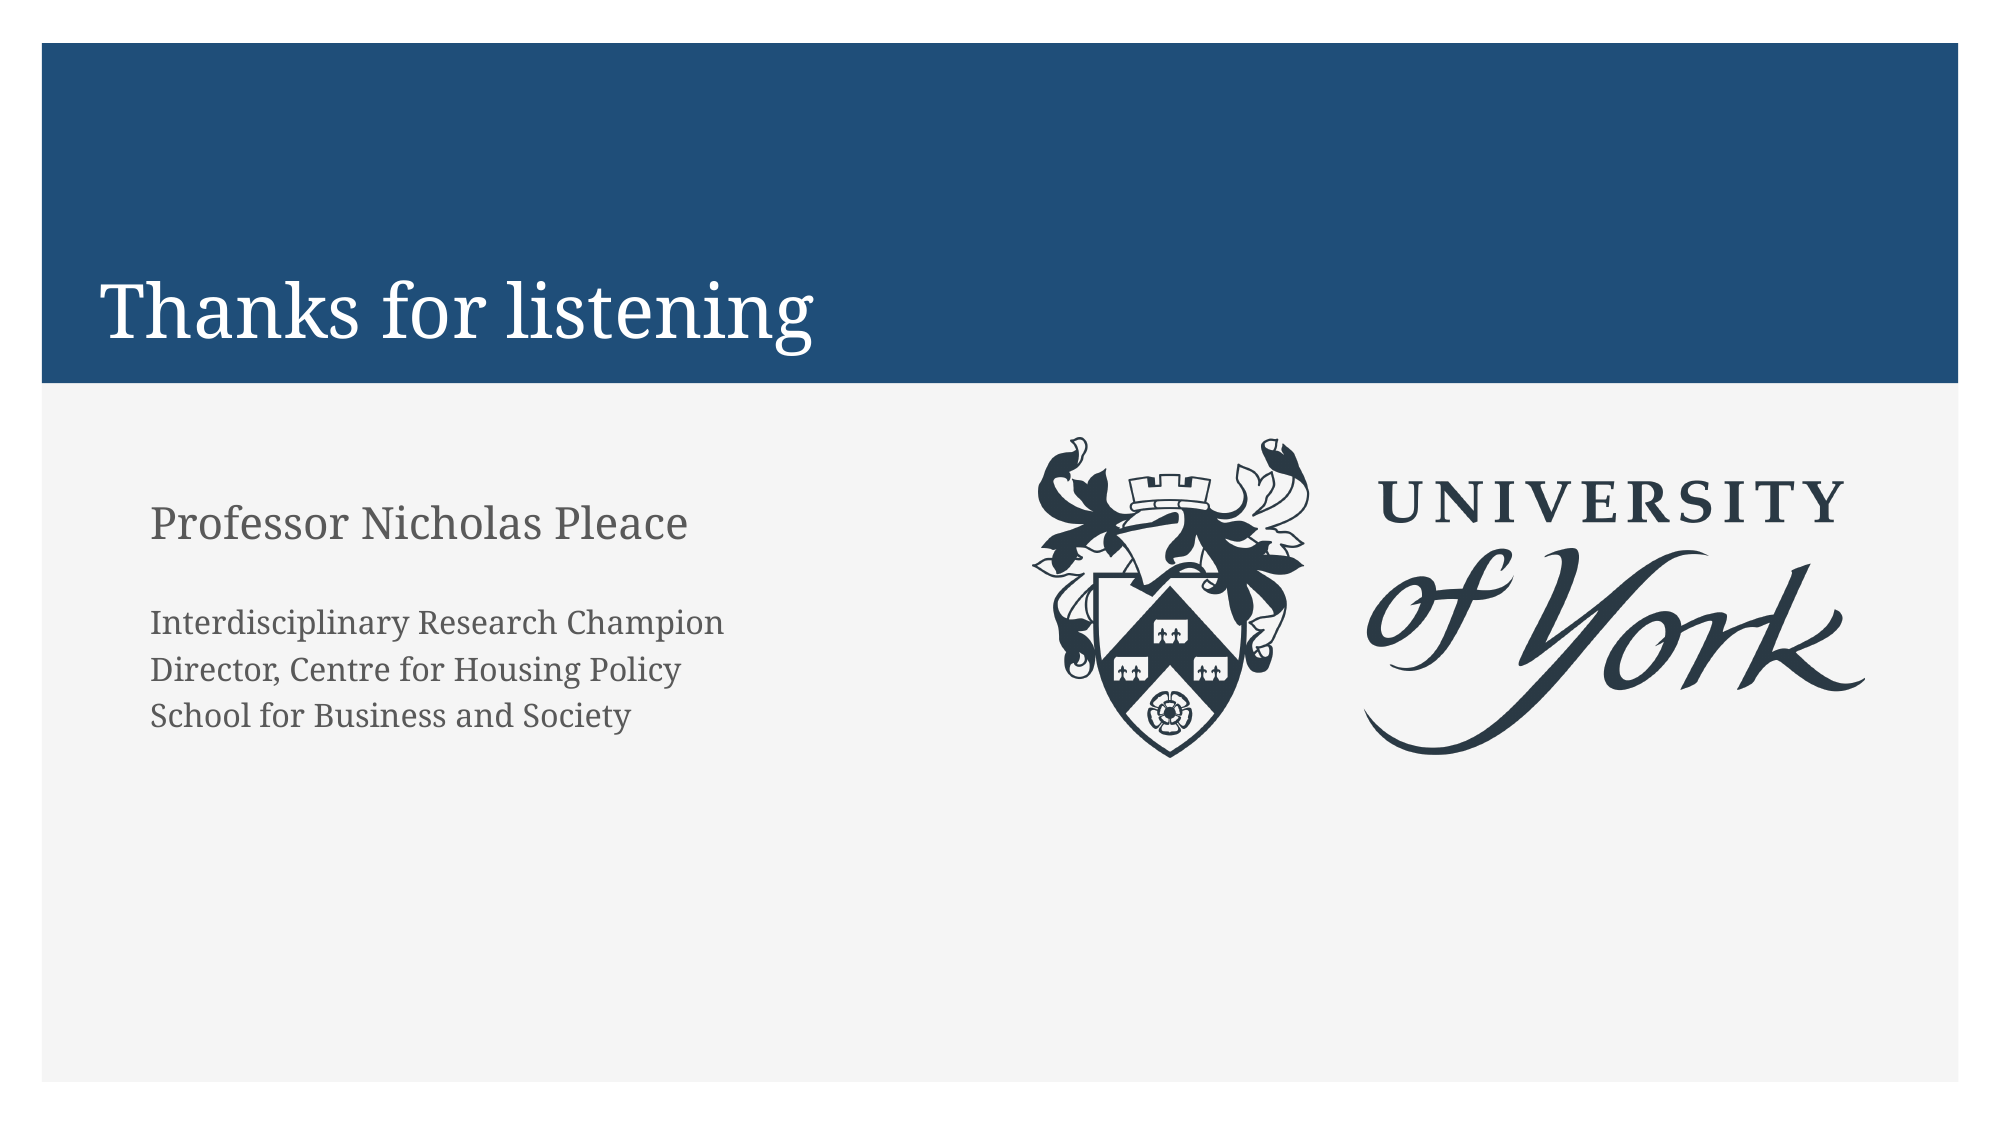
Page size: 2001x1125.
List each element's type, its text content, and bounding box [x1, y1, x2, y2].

text_box Professor Nicholas Pleace Interdisciplinary Research Champion Director, Centre for Housing Policy School for Business and Society [135, 476, 778, 744]
picture [1032, 437, 1865, 758]
title Thanks for listening [84, 143, 1810, 362]
